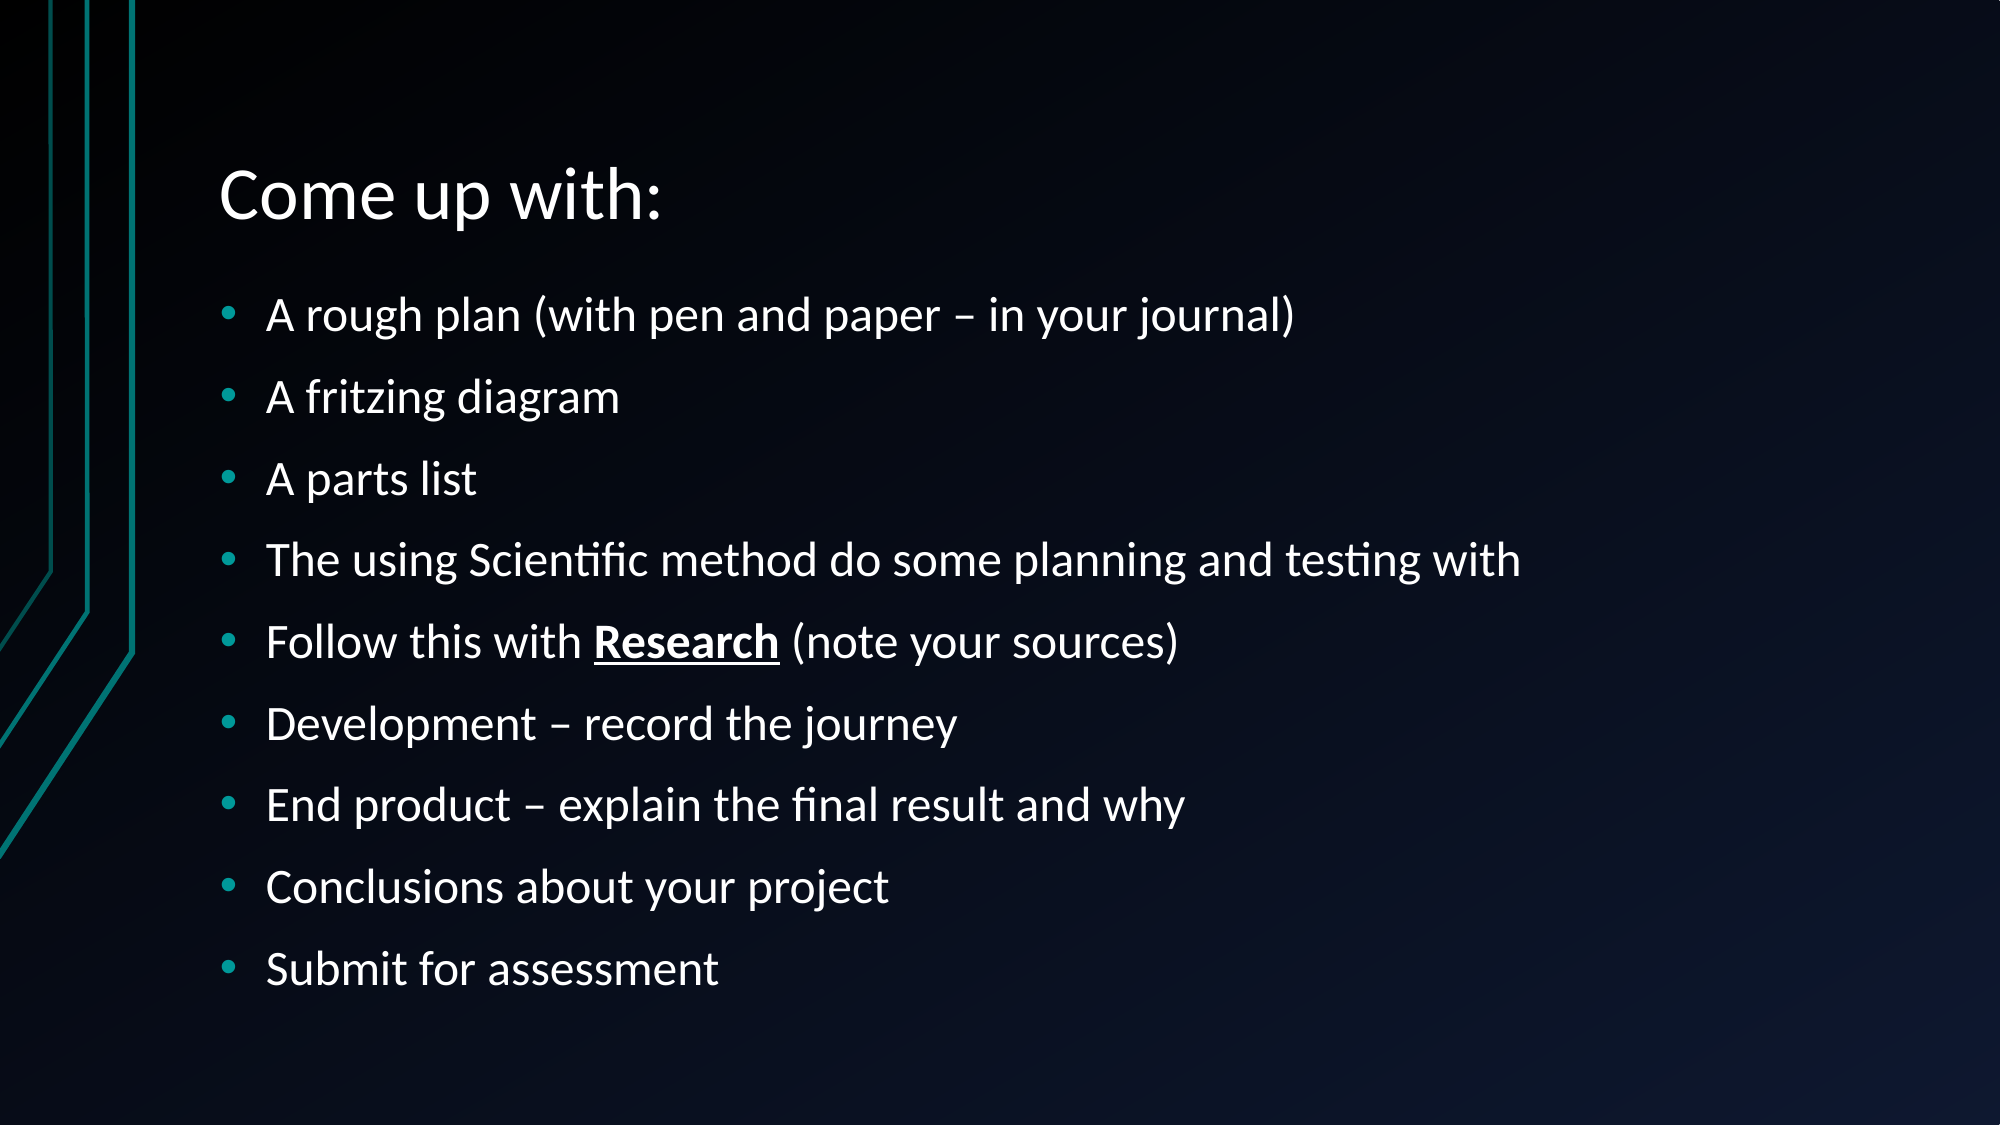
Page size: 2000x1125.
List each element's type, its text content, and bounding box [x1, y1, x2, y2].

list A rough plan (with pen and paper – in your journal) A fritzing diagram A parts list The using Scientific method do some planning and testing with Follow this with Research (note your sources) Development – record the journey End product – explain the final result and why Conclusions about your project Submit for assessment [199, 279, 1900, 1012]
title Come up with: [199, 45, 1900, 246]
